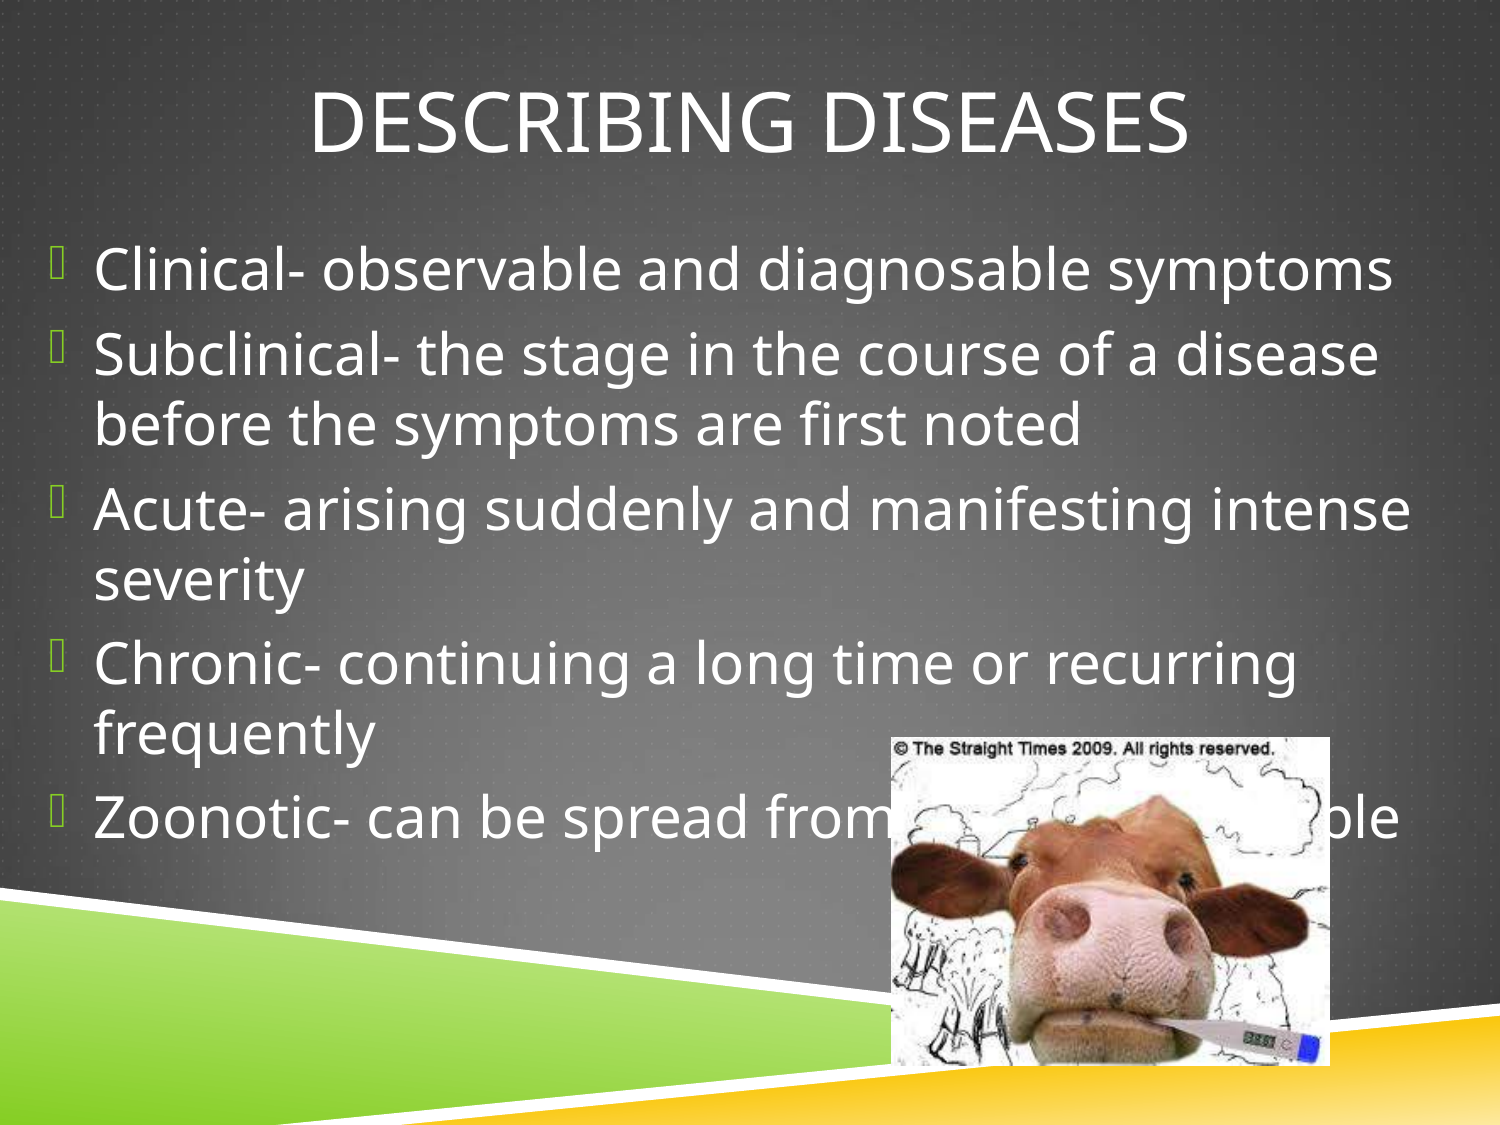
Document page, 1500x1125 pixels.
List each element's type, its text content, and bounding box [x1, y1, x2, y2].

title Describing Diseases [112, 24, 1388, 213]
picture [0, 0, 1500, 1066]
list Clinical- observable and diagnosable symptoms Subclinical- the stage in the course of a disease before the symptoms are first noted Acute- arising suddenly and manifesting intense severity Chronic- continuing a long time or recurring frequently Zoonotic- can be spread from animals to people [37, 224, 1463, 875]
